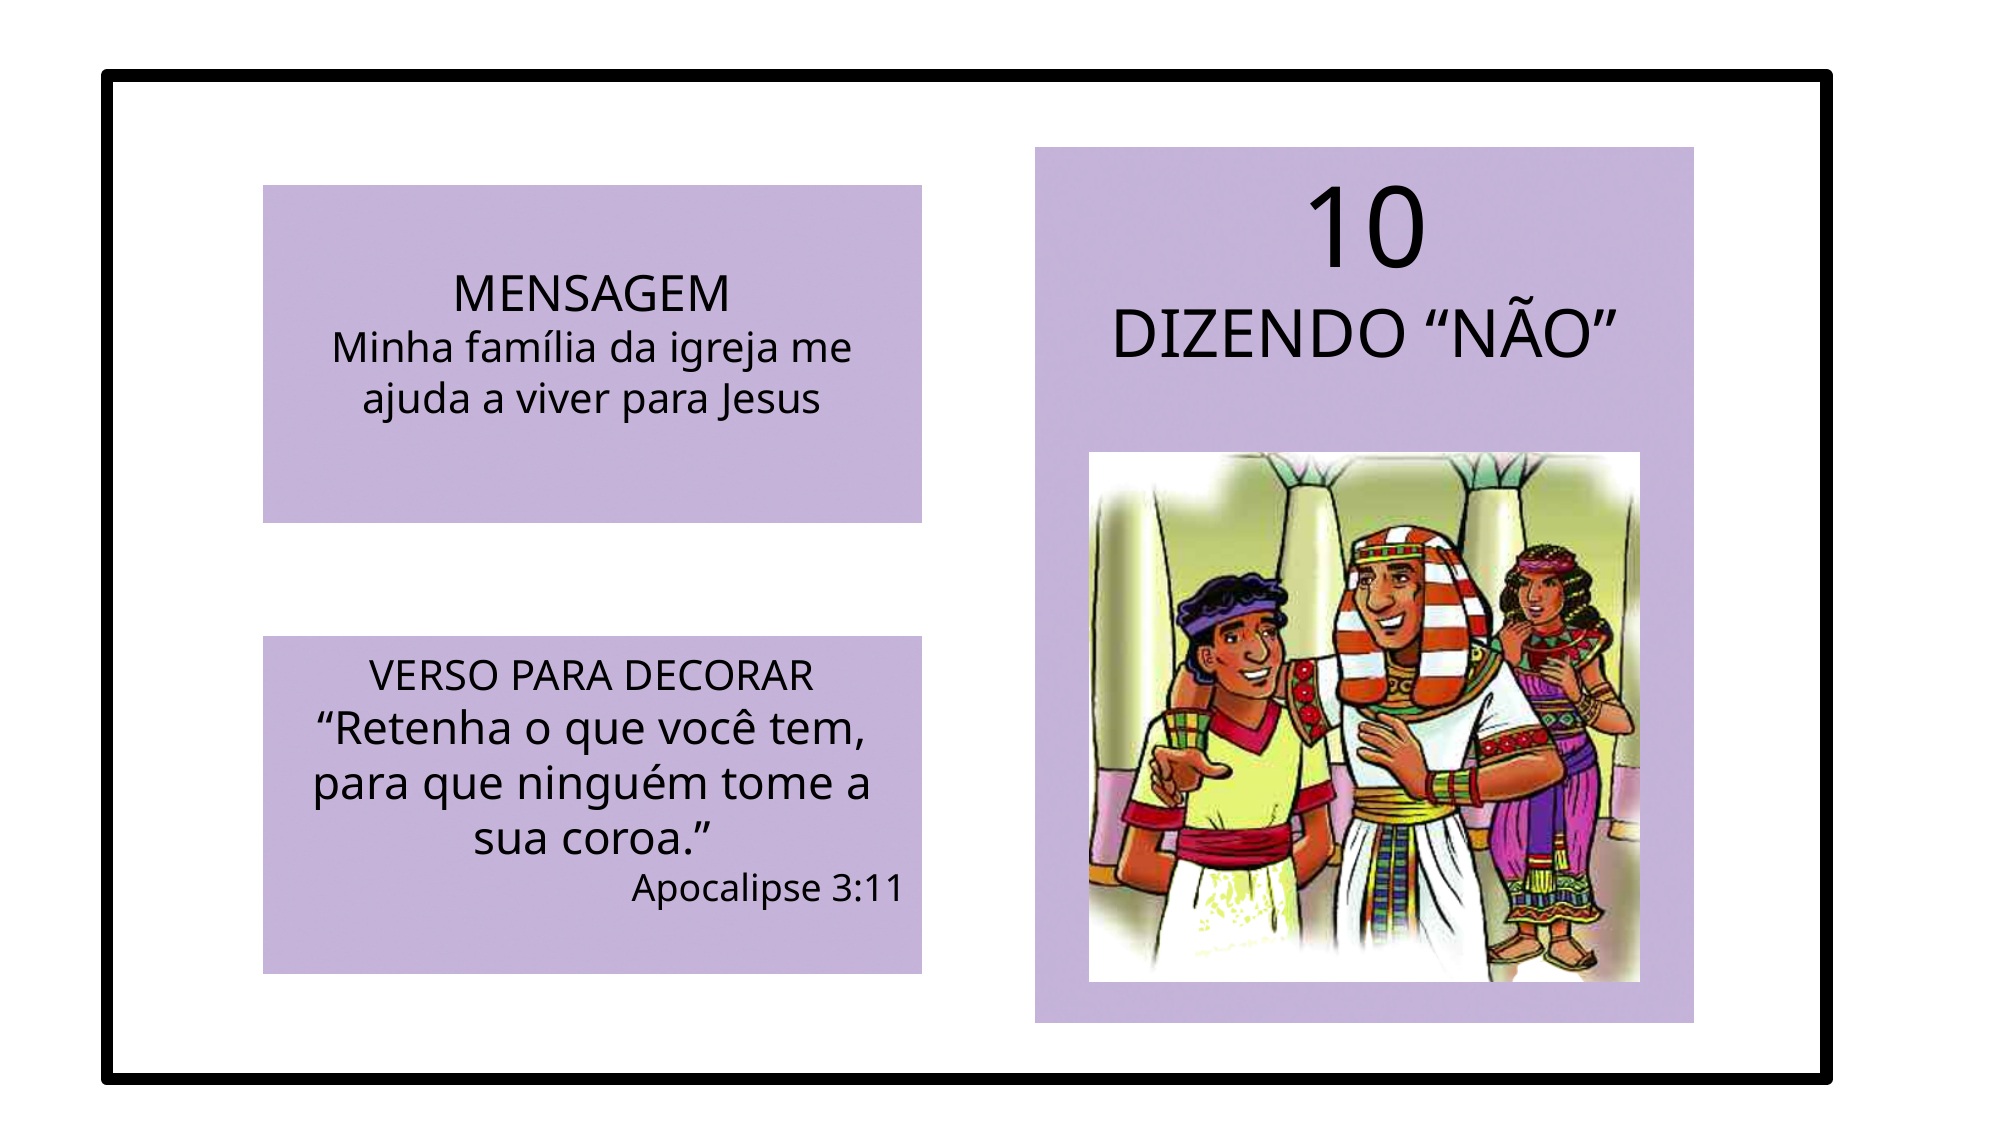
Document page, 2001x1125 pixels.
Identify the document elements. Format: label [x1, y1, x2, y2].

text_box [106, 75, 1827, 1079]
picture [263, 185, 922, 523]
picture [263, 636, 922, 974]
picture [1035, 147, 1694, 1023]
